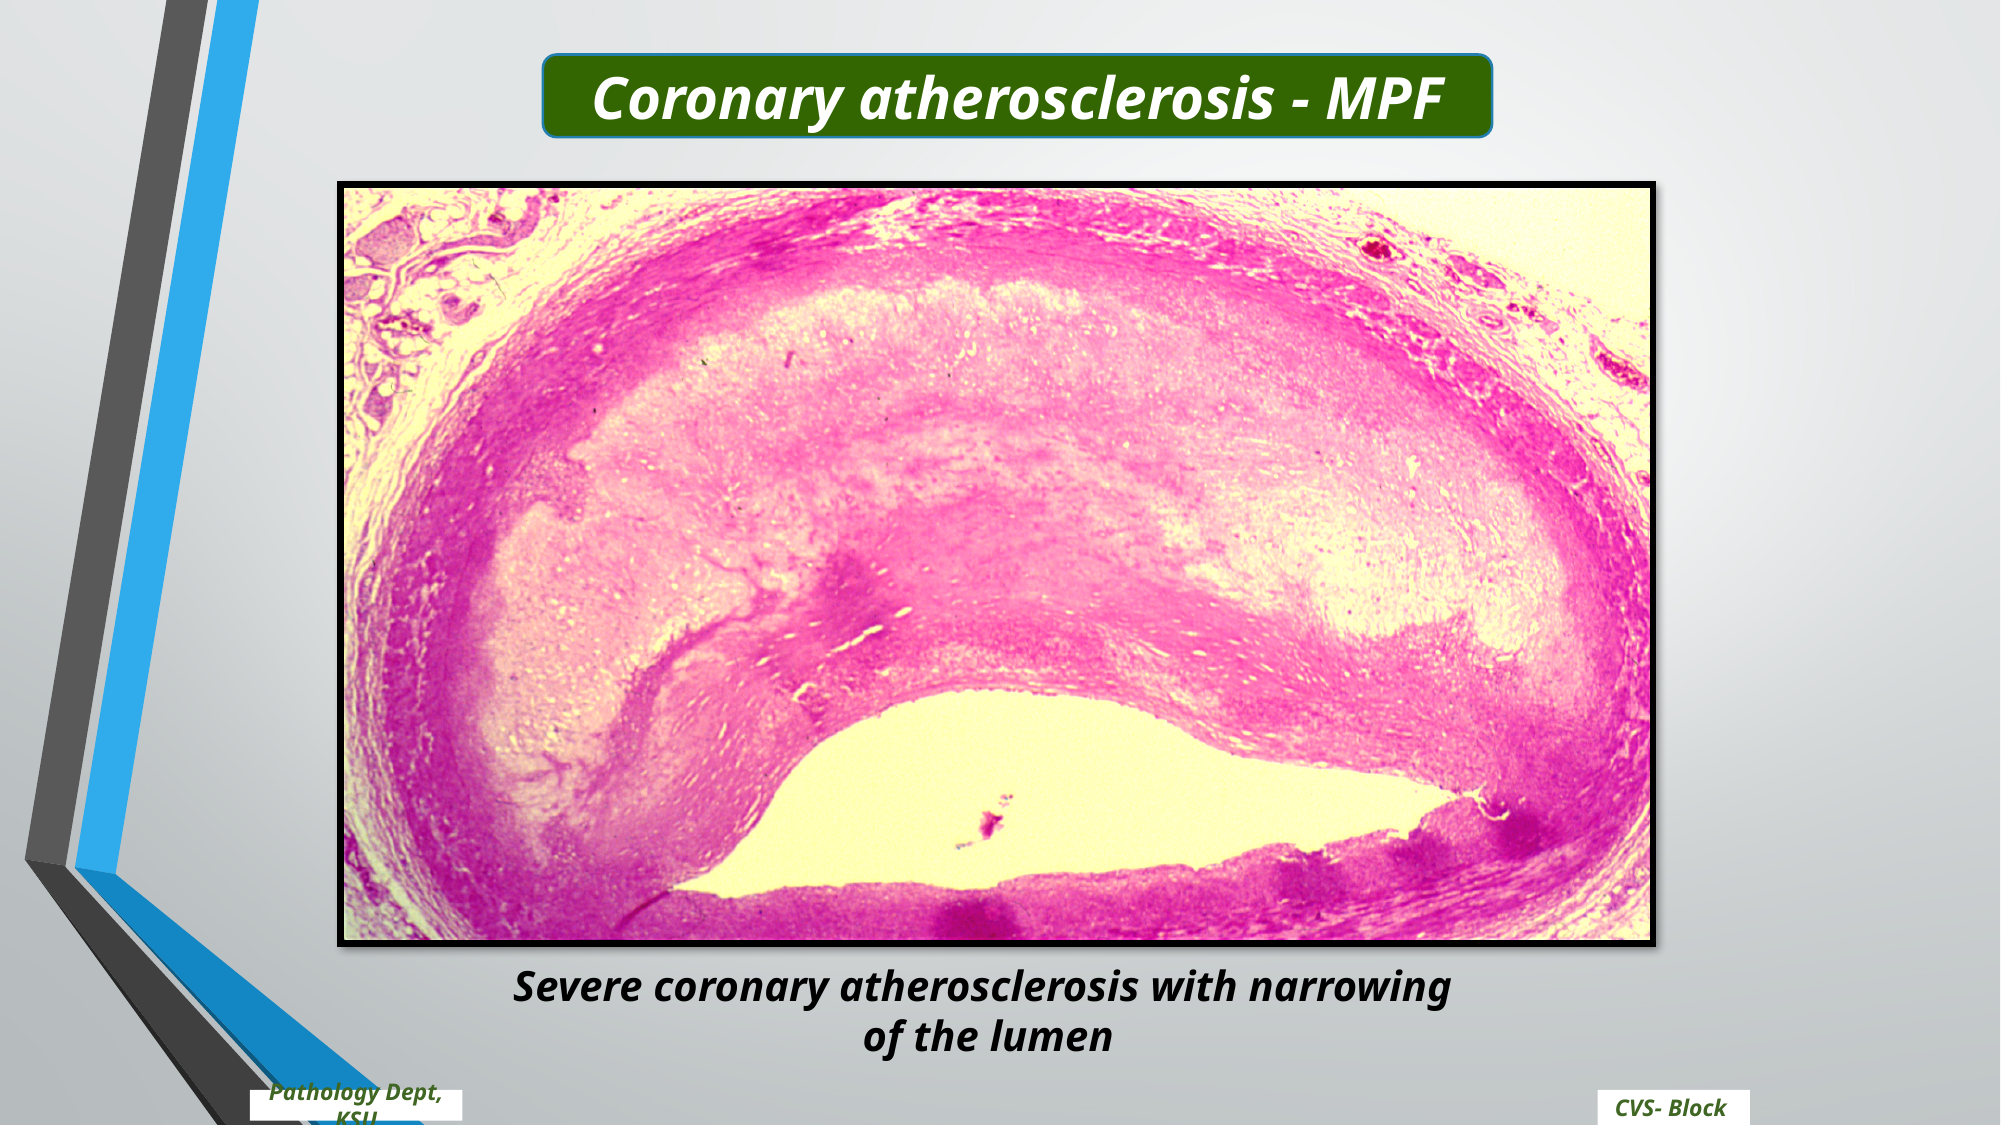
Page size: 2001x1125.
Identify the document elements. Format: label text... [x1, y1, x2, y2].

text_box Coronary atherosclerosis - MPF [541, 53, 1494, 139]
picture [343, 187, 1650, 941]
text_box CVS- Block [1596, 1089, 1751, 1125]
text_box Severe coronary atherosclerosis with narrowing of the lumen [373, 952, 1603, 1068]
text_box Pathology Dept, KSU [249, 1089, 464, 1122]
